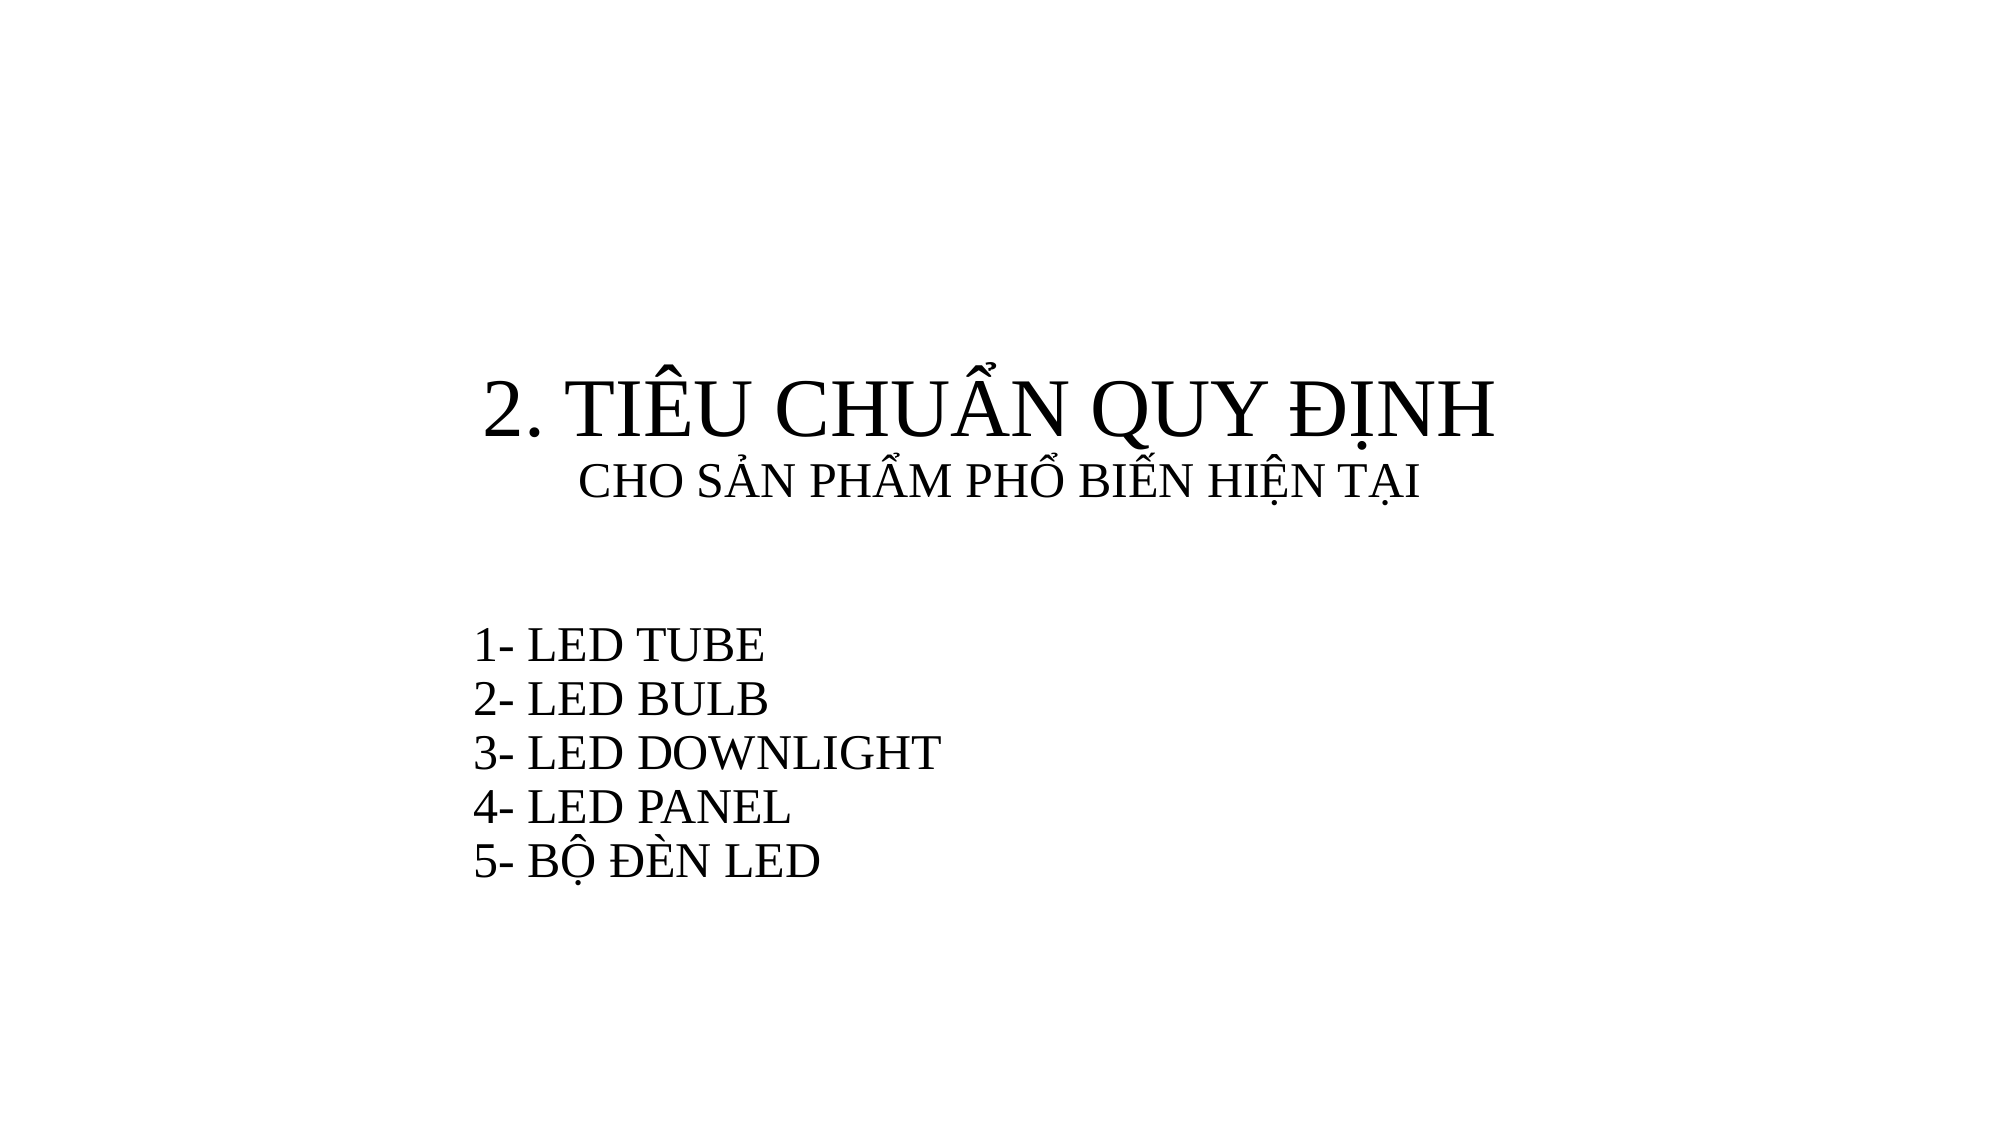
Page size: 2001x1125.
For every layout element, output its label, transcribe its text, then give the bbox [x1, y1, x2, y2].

title 2. TIÊU CHUẨN QUY ĐỊNH CHO SẢN PHẨM PHỔ BIẾN HIỆN TẠI [249, 184, 1750, 576]
text_box 1- LED TUBE 2- LED BULB 3- LED DOWNLIGHT 4- LED PANEL 5- BỘ ĐÈN LED [458, 575, 1545, 896]
